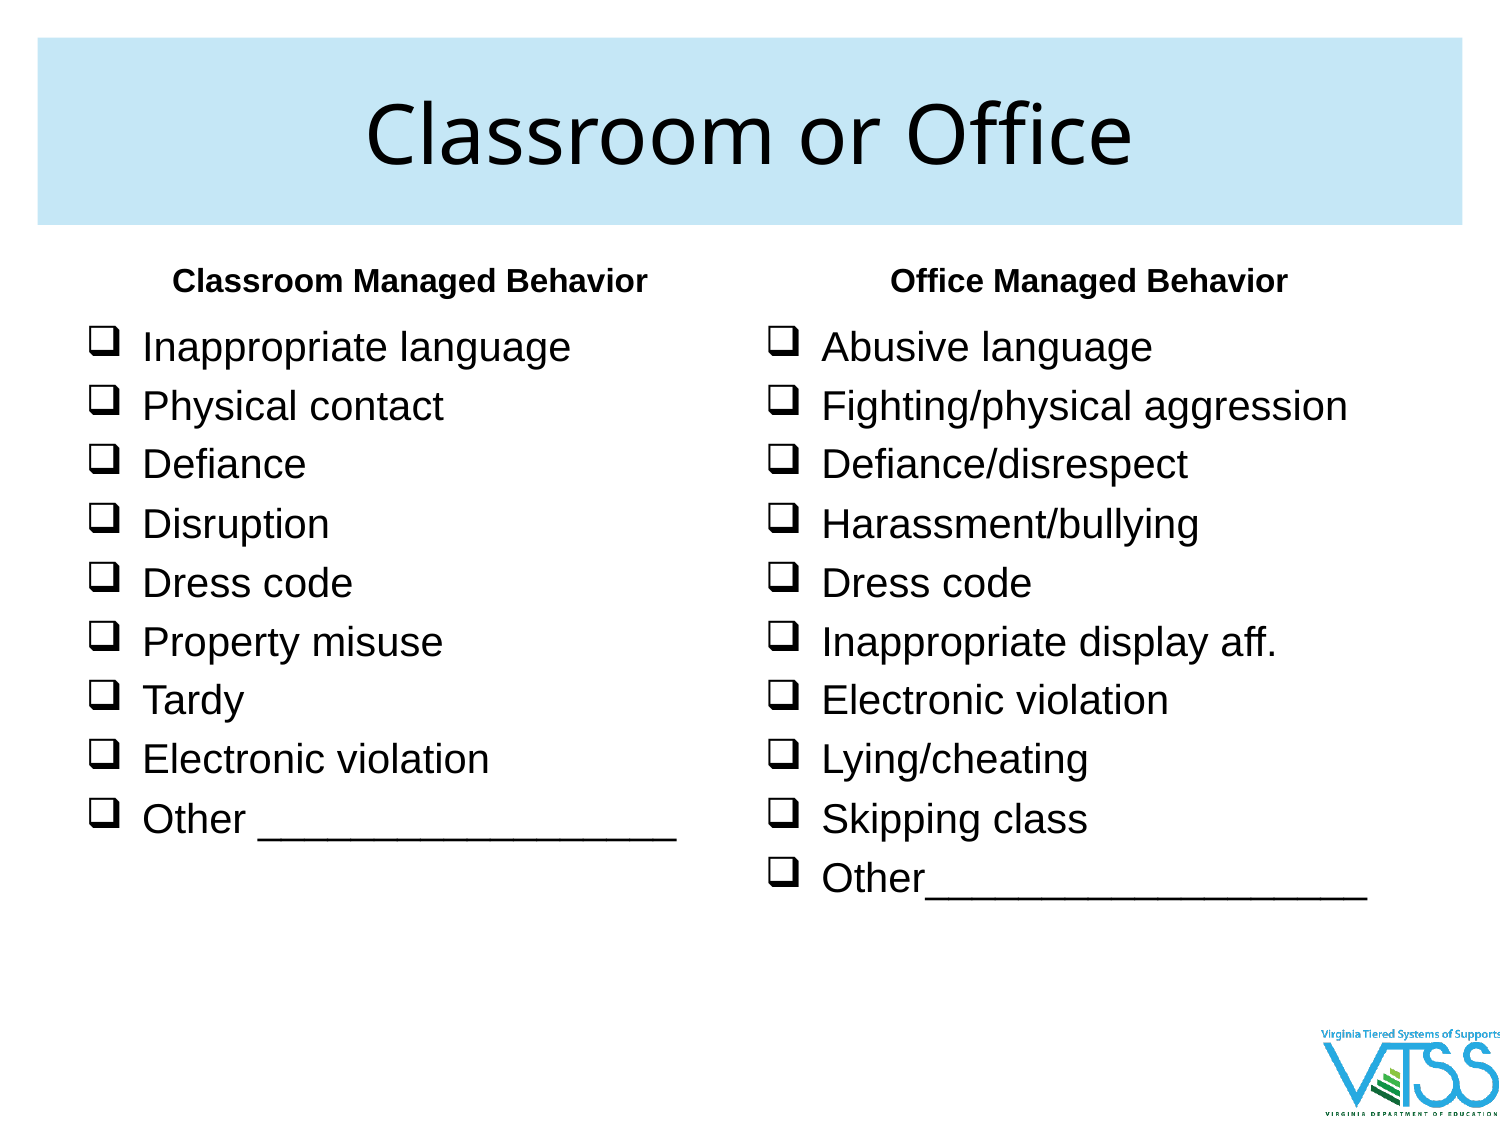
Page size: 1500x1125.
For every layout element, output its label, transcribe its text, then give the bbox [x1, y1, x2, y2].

table_cell Inappropriate language Physical contact Defiance Disruption Dress code Property misuse Tardy Electronic violation Other __________________ [71, 316, 750, 908]
table_header Classroom Managed Behavior [71, 255, 750, 316]
title Classroom or Office [37, 37, 1463, 225]
picture [1321, 1029, 1500, 1116]
table_header Office Managed Behavior [750, 255, 1429, 316]
table_cell Abusive language Fighting/physical aggression Defiance/disrespect Harassment/bullying Dress code Inappropriate display aff. Electronic violation Lying/cheating Skipping class Other___________________ [750, 316, 1429, 908]
